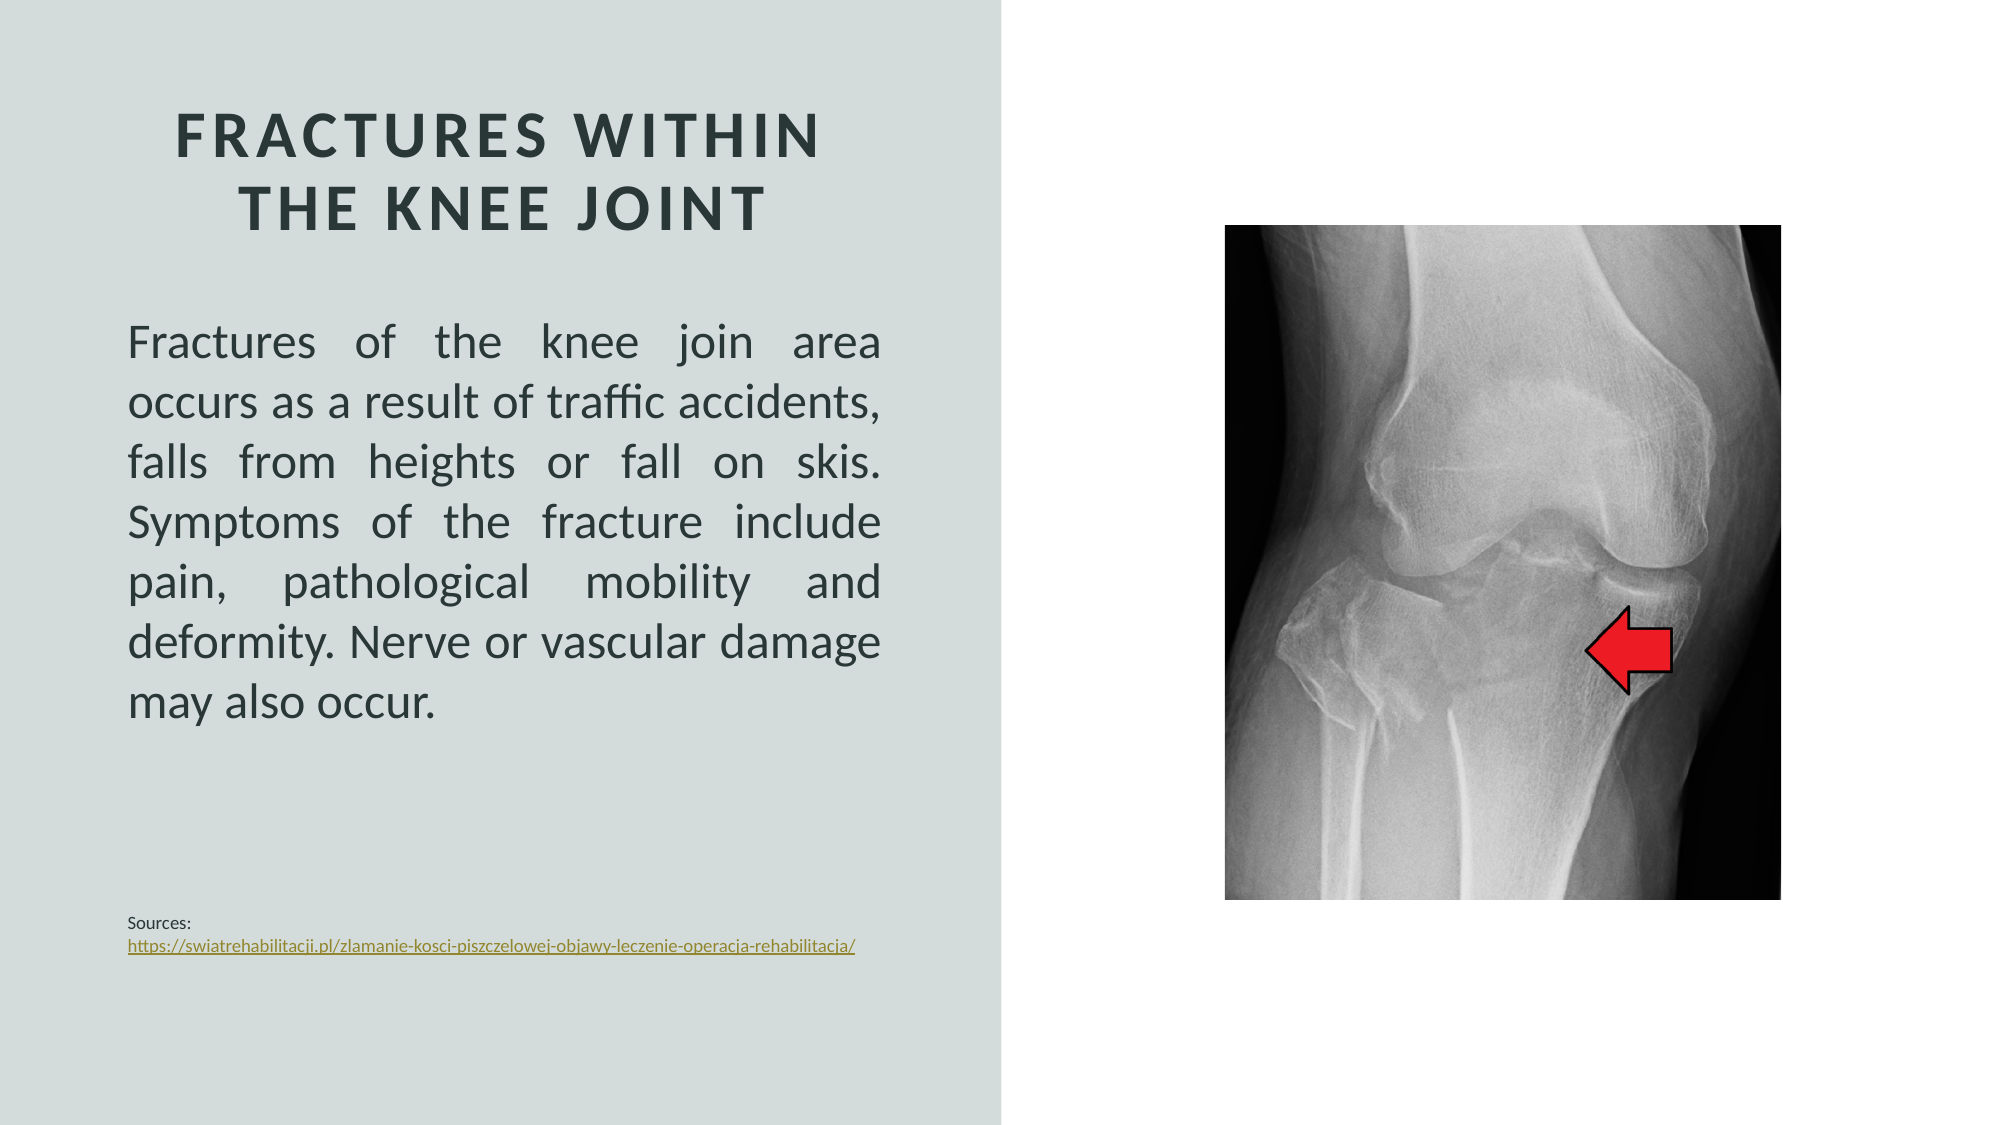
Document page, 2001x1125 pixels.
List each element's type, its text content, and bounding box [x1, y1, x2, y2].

text_box [1002, 0, 2000, 1125]
list Fractures of the knee join area occurs as a result of traffic accidents, falls from heights or fall on skis. Symptoms of the fracture include pain, pathological mobility and deformity. Nerve or vascular damage may also occur. Sources: https://swiatrehabilitacji.pl/zlamanie-kosci-piszczelowej-objawy-leczenie-operacja-rehabilitacja/ [112, 300, 898, 1037]
text_box [0, 0, 1002, 1125]
picture [1224, 224, 1782, 900]
title Fractures within the knee joint [90, 39, 913, 252]
